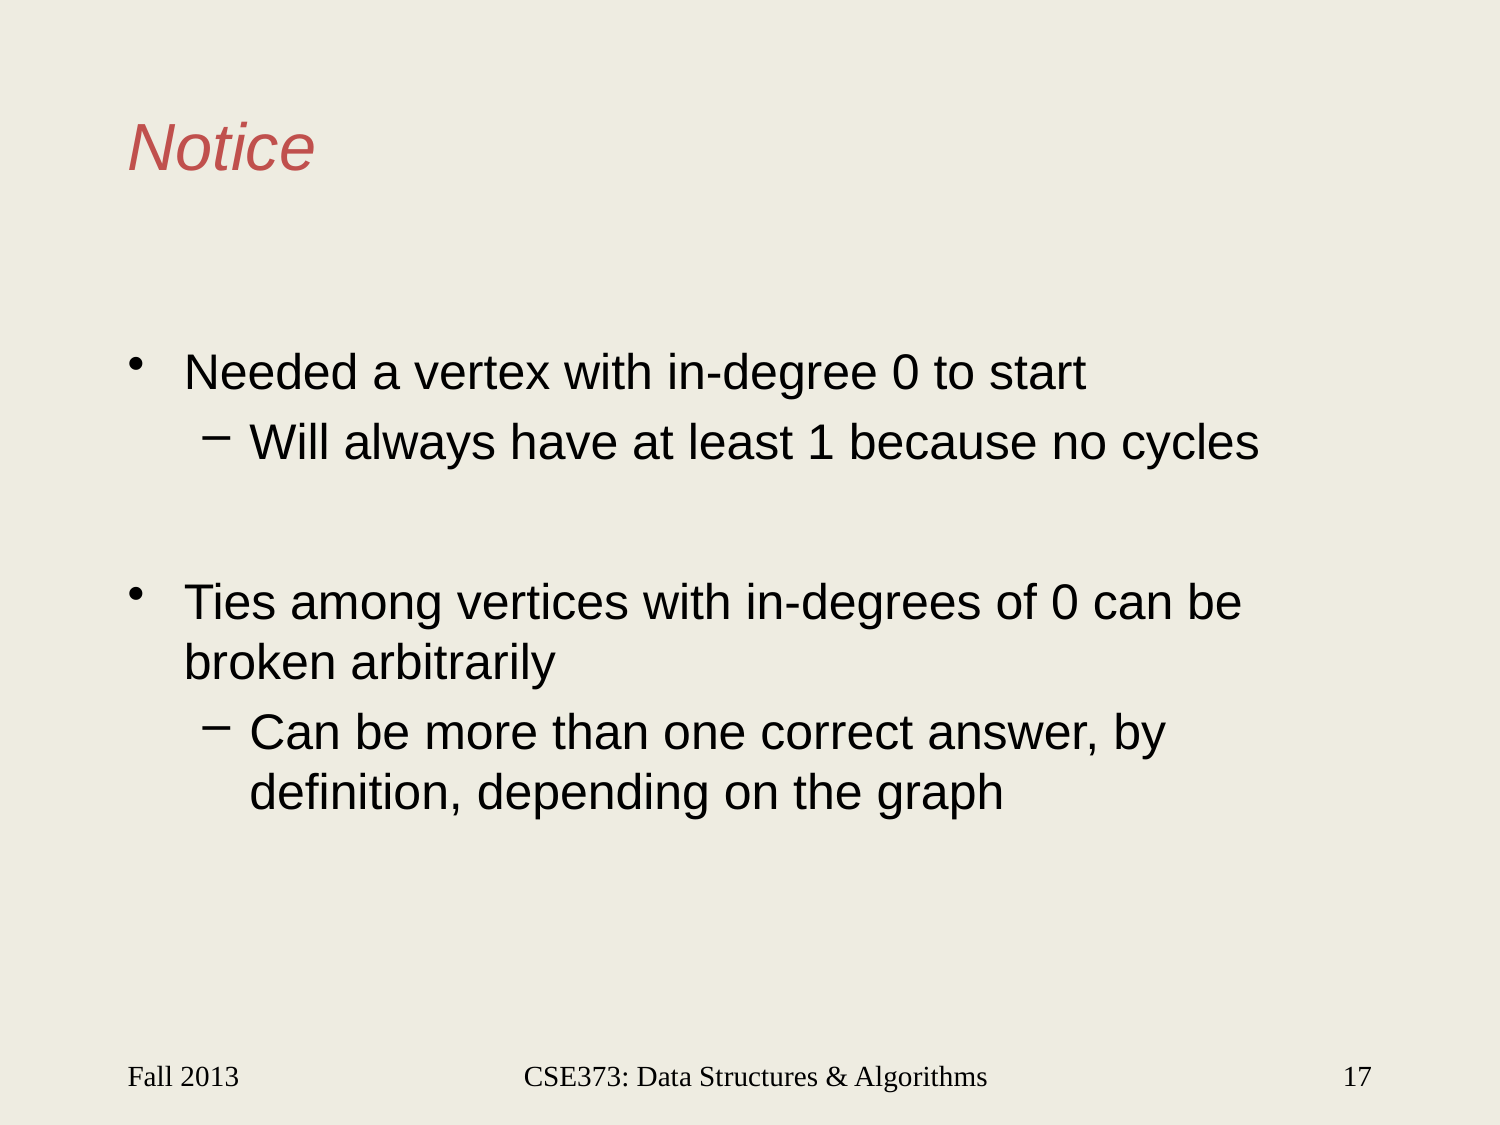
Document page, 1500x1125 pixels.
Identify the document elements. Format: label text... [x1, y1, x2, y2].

list Needed a vertex with in-degree 0 to start Will always have at least 1 because no cycles Ties among vertices with in-degrees of 0 can be broken arbitrarily Can be more than one correct answer, by definition, depending on the graph [112, 262, 1388, 1001]
title Notice [112, 49, 1388, 238]
slide_number Fall 2013 [112, 1049, 426, 1125]
footer CSE373: Data Structures & Algorithms [474, 1049, 1038, 1125]
slide_number 17 [1074, 1049, 1388, 1125]
